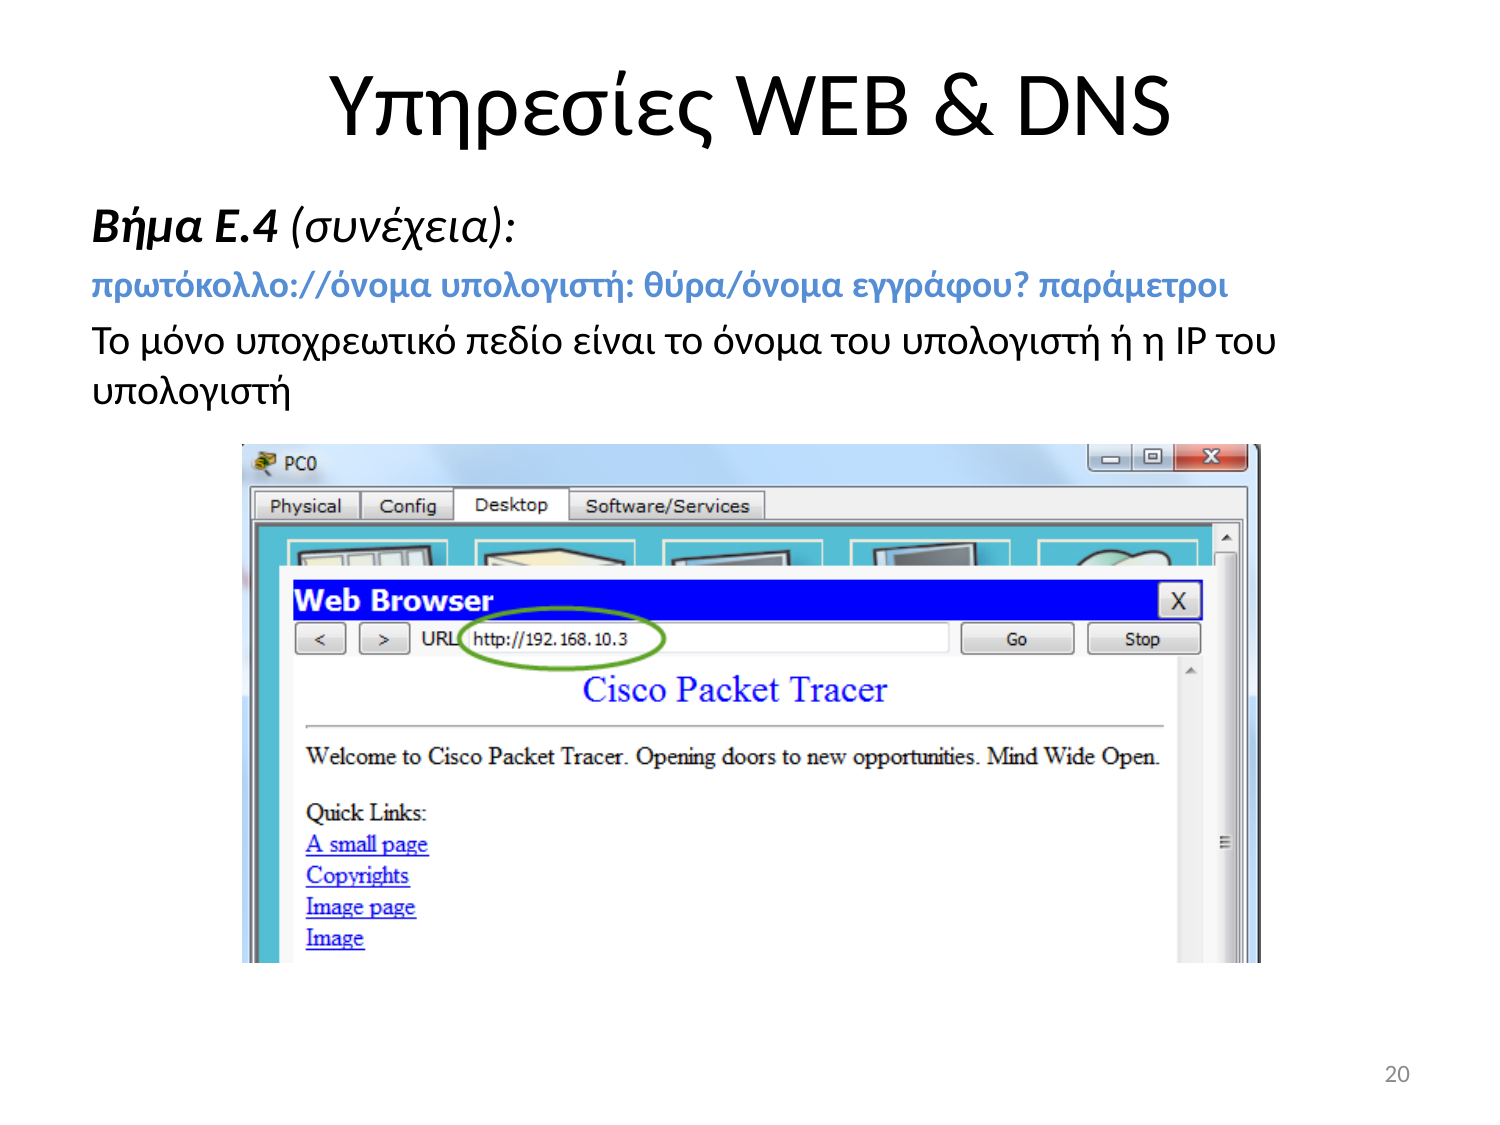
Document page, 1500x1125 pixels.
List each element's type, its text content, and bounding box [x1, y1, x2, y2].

slide_number 20 [1074, 1042, 1425, 1103]
list Βήμα Ε.4 (συνέχεια): πρωτόκολλο://όνομα υπολογιστή: θύρα/όνομα εγγράφου? παράμετροι Το μόνο υποχρεωτικό πεδίο είναι το όνομα του υπολογιστή ή η IP του υπολογιστή [76, 184, 1427, 1106]
picture [242, 444, 1262, 964]
title Υπηρεσίες WEB & DNS [76, 5, 1427, 184]
